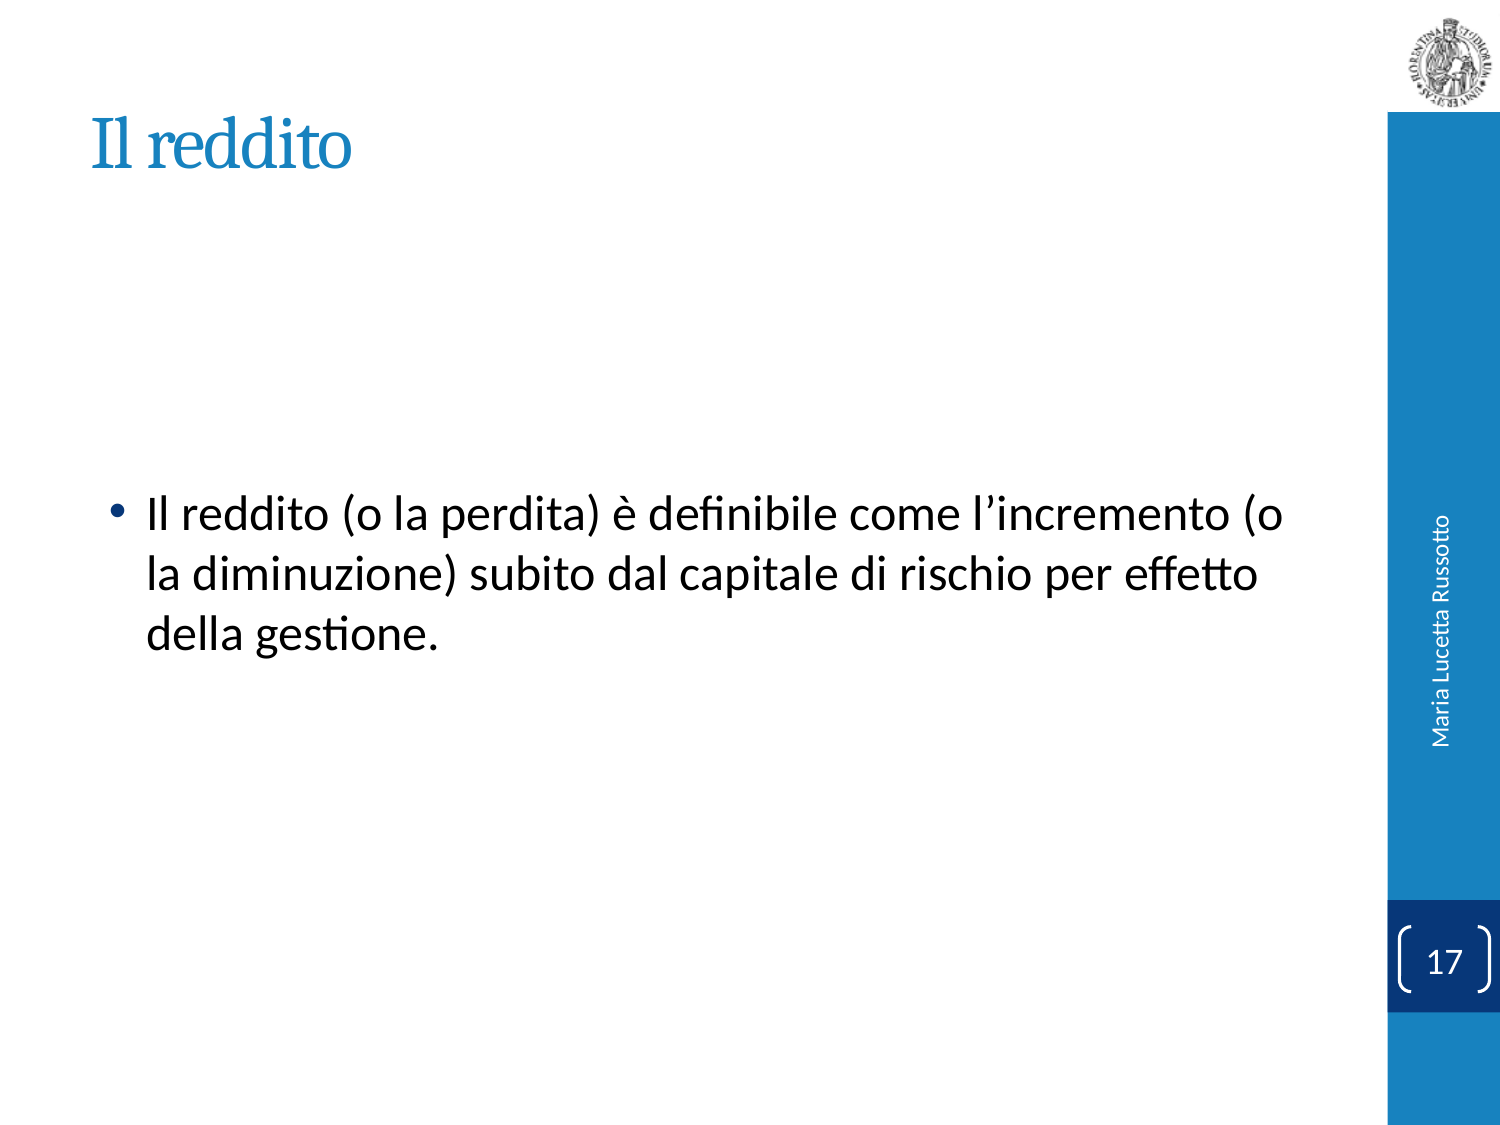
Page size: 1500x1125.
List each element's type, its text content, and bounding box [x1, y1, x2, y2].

picture [1387, 0, 1500, 112]
slide_number 17 [1397, 925, 1492, 994]
title Il reddito [75, 45, 1325, 233]
list Il reddito (o la perdita) è definibile come l’incremento (o la diminuzione) subito dal capitale di rischio per effetto della gestione. [75, 262, 1325, 1050]
footer Maria Lucetta Russotto [1408, 500, 1469, 889]
